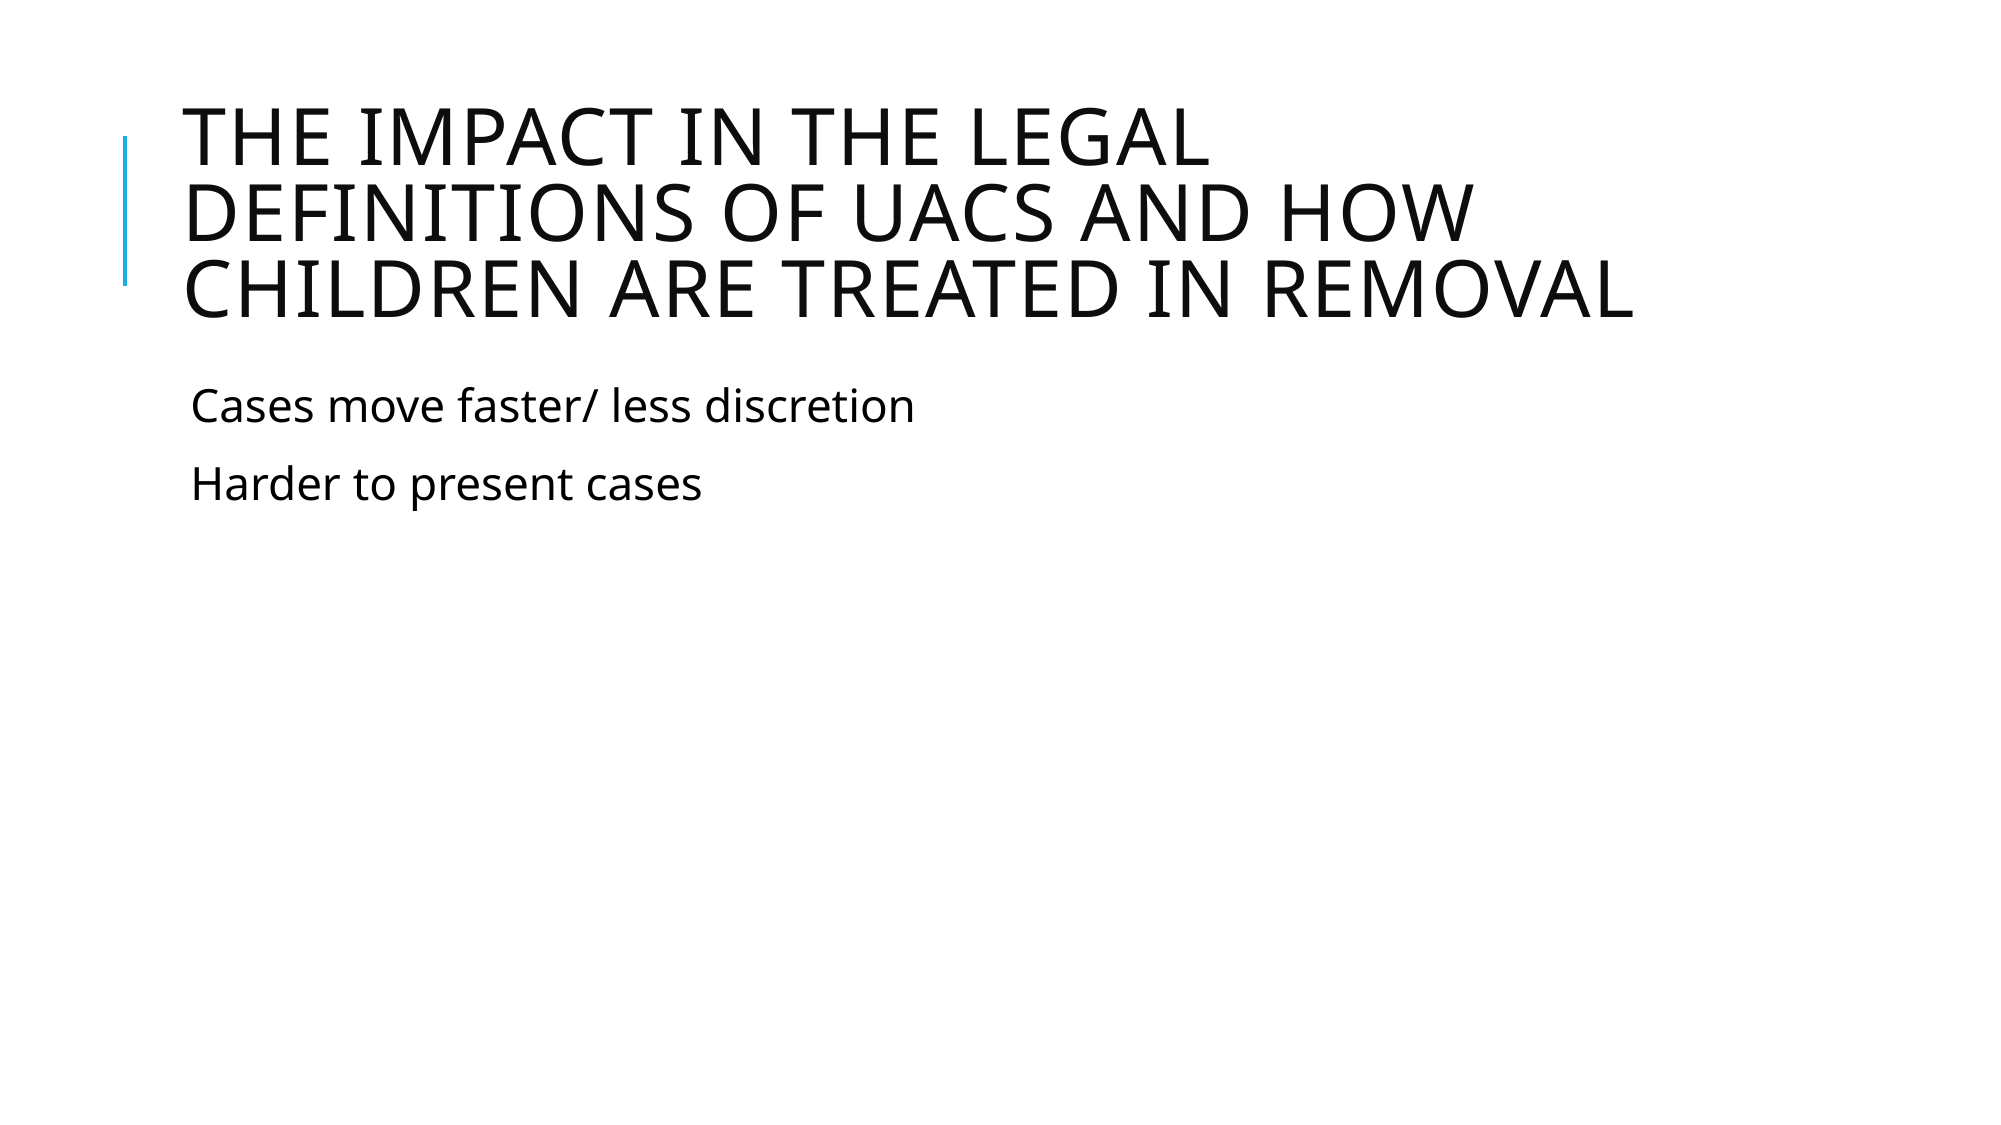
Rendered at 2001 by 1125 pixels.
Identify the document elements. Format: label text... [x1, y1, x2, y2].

list Cases move faster/ less discretion Harder to present cases [168, 375, 1763, 1035]
title The Impact in the legal definitions of UACs and how children are treated in removal [168, 96, 1763, 342]
